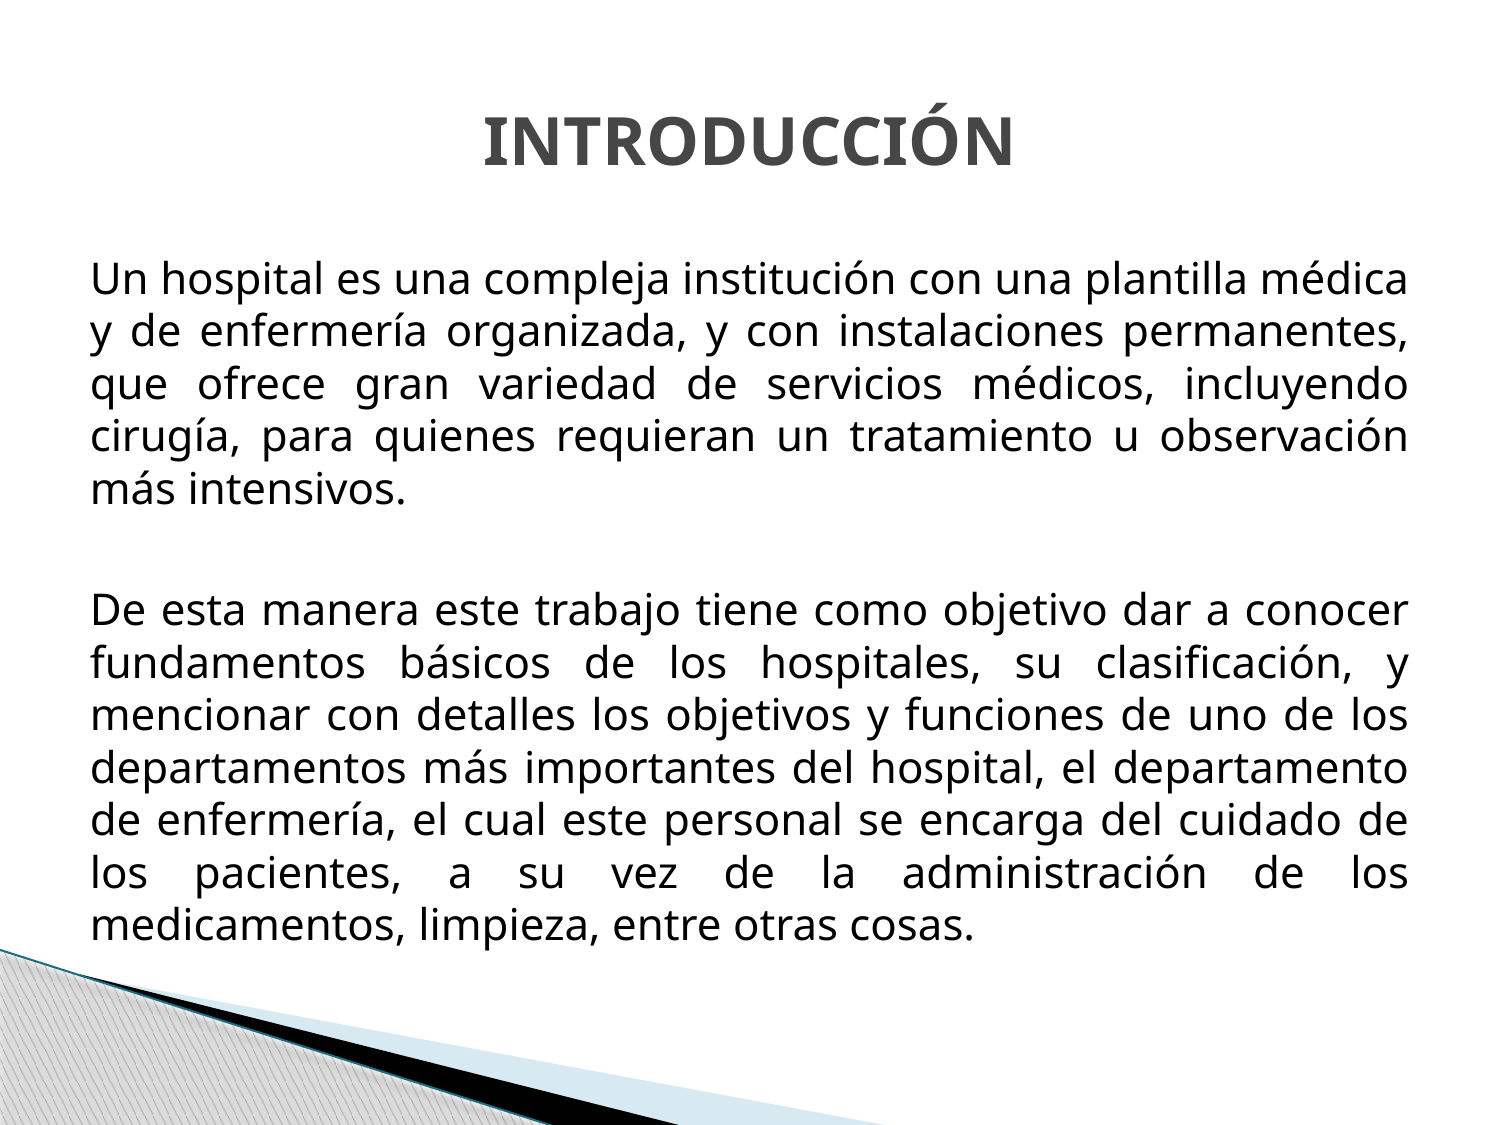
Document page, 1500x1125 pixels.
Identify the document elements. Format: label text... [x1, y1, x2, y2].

title INTRODUCCIÓN [75, 45, 1425, 233]
list Un hospital es una compleja institución con una plantilla médica y de enfermería organizada, y con instalaciones permanentes, que ofrece gran variedad de servicios médicos, incluyendo cirugía, para quienes requieran un tratamiento u observación más intensivos. De esta manera este trabajo tiene como objetivo dar a conocer fundamentos básicos de los hospitales, su clasificación, y mencionar con detalles los objetivos y funciones de uno de los departamentos más importantes del hospital, el departamento de enfermería, el cual este personal se encarga del cuidado de los pacientes, a su vez de la administración de los medicamentos, limpieza, entre otras cosas. [75, 243, 1425, 986]
